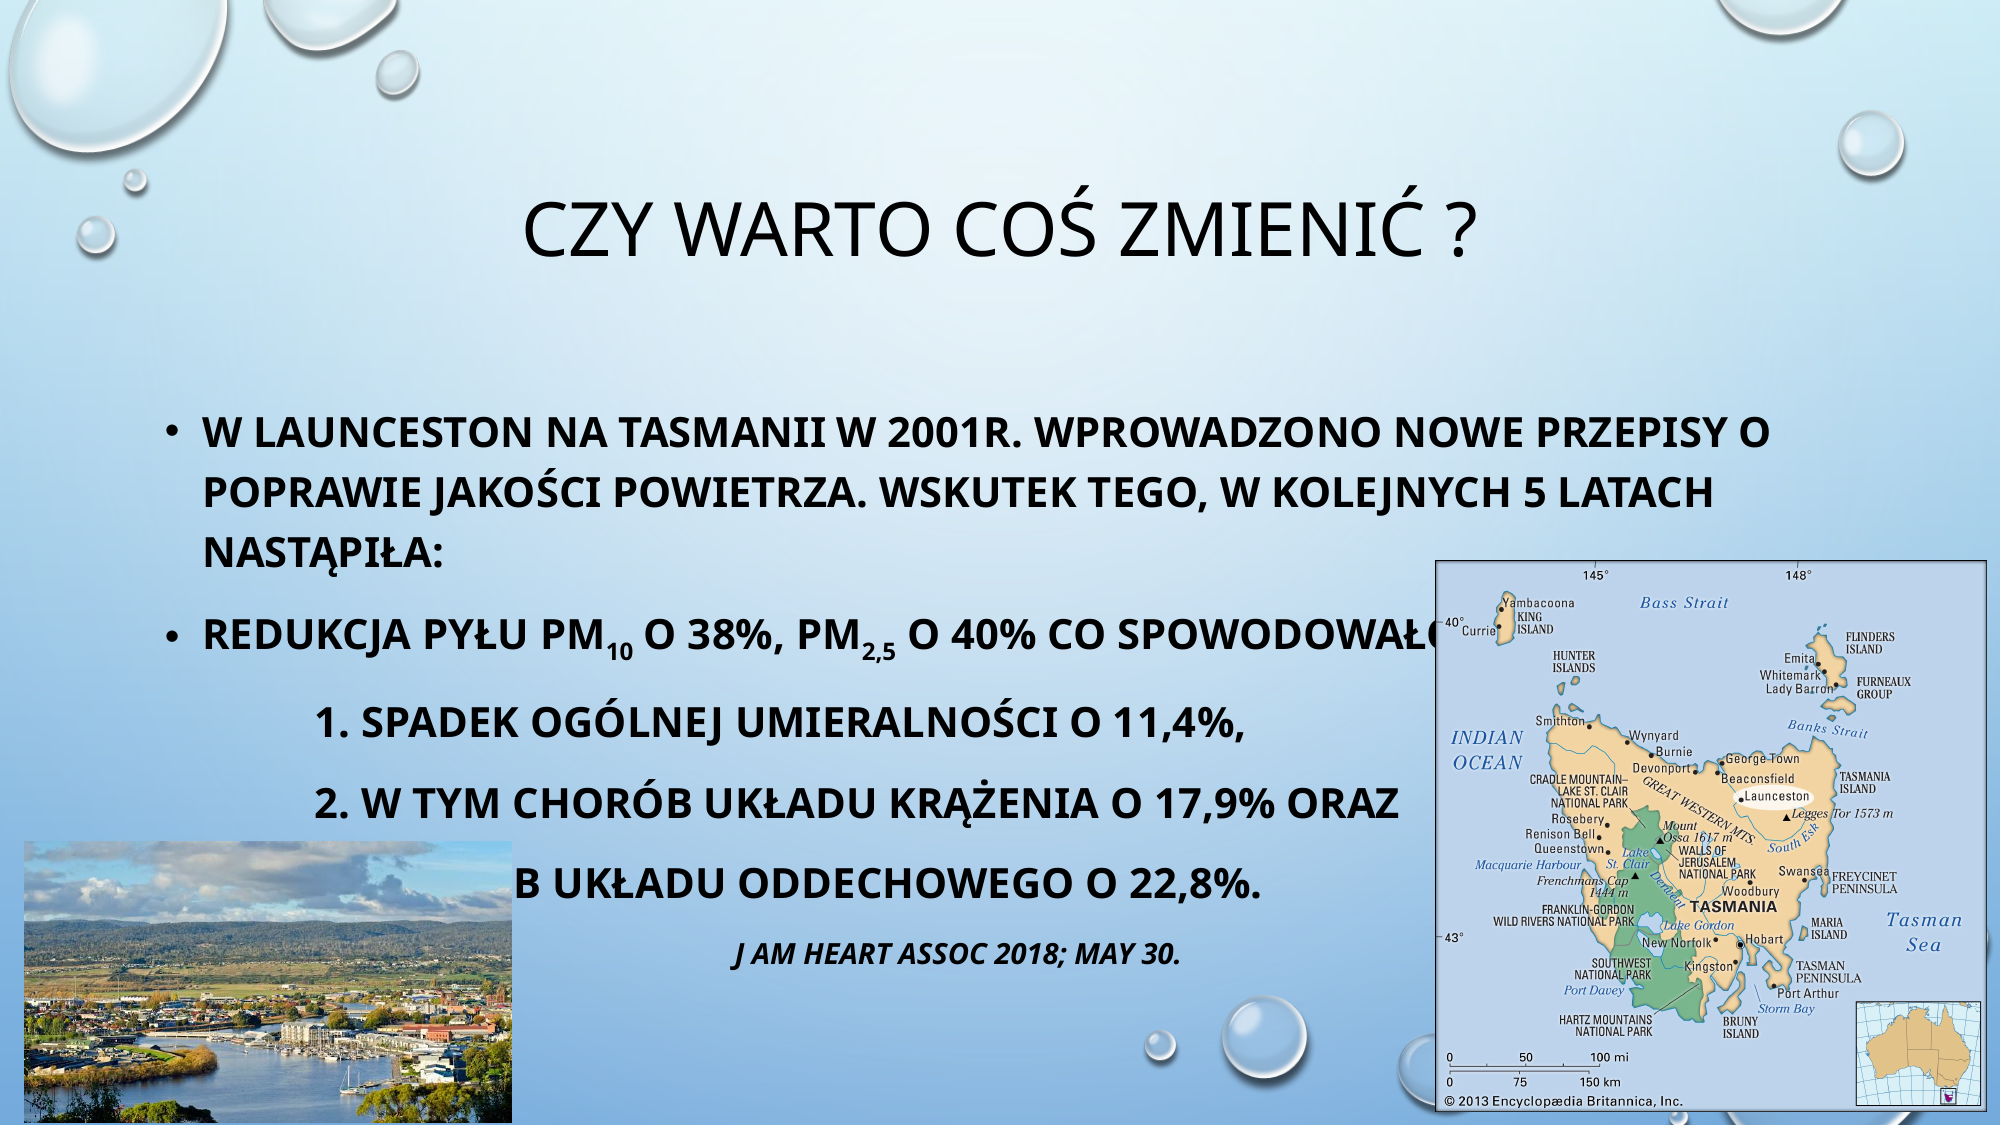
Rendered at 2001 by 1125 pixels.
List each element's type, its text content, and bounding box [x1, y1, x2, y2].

picture [0, 0, 2000, 1125]
title Czy warto coś zmienić ? [149, 101, 1851, 364]
list W Launceston na tasmanii w 2001r. wprowadzono nowe przepisy o poprawie jakości powietrza. Wskutek tego, w kolejnych 5 latach nastąpiła: redukcja pyłu PM10 o 38%, PM2,5 o 40% co spowodowało 1. spadek ogólnej umieralności o 11,4%, 2. w tym chorób układu krążenia o 17,9% oraz 3. chorób układu oddechowego o 22,8%. J Am Heart Assoc 2018; May 30. [149, 388, 1850, 950]
